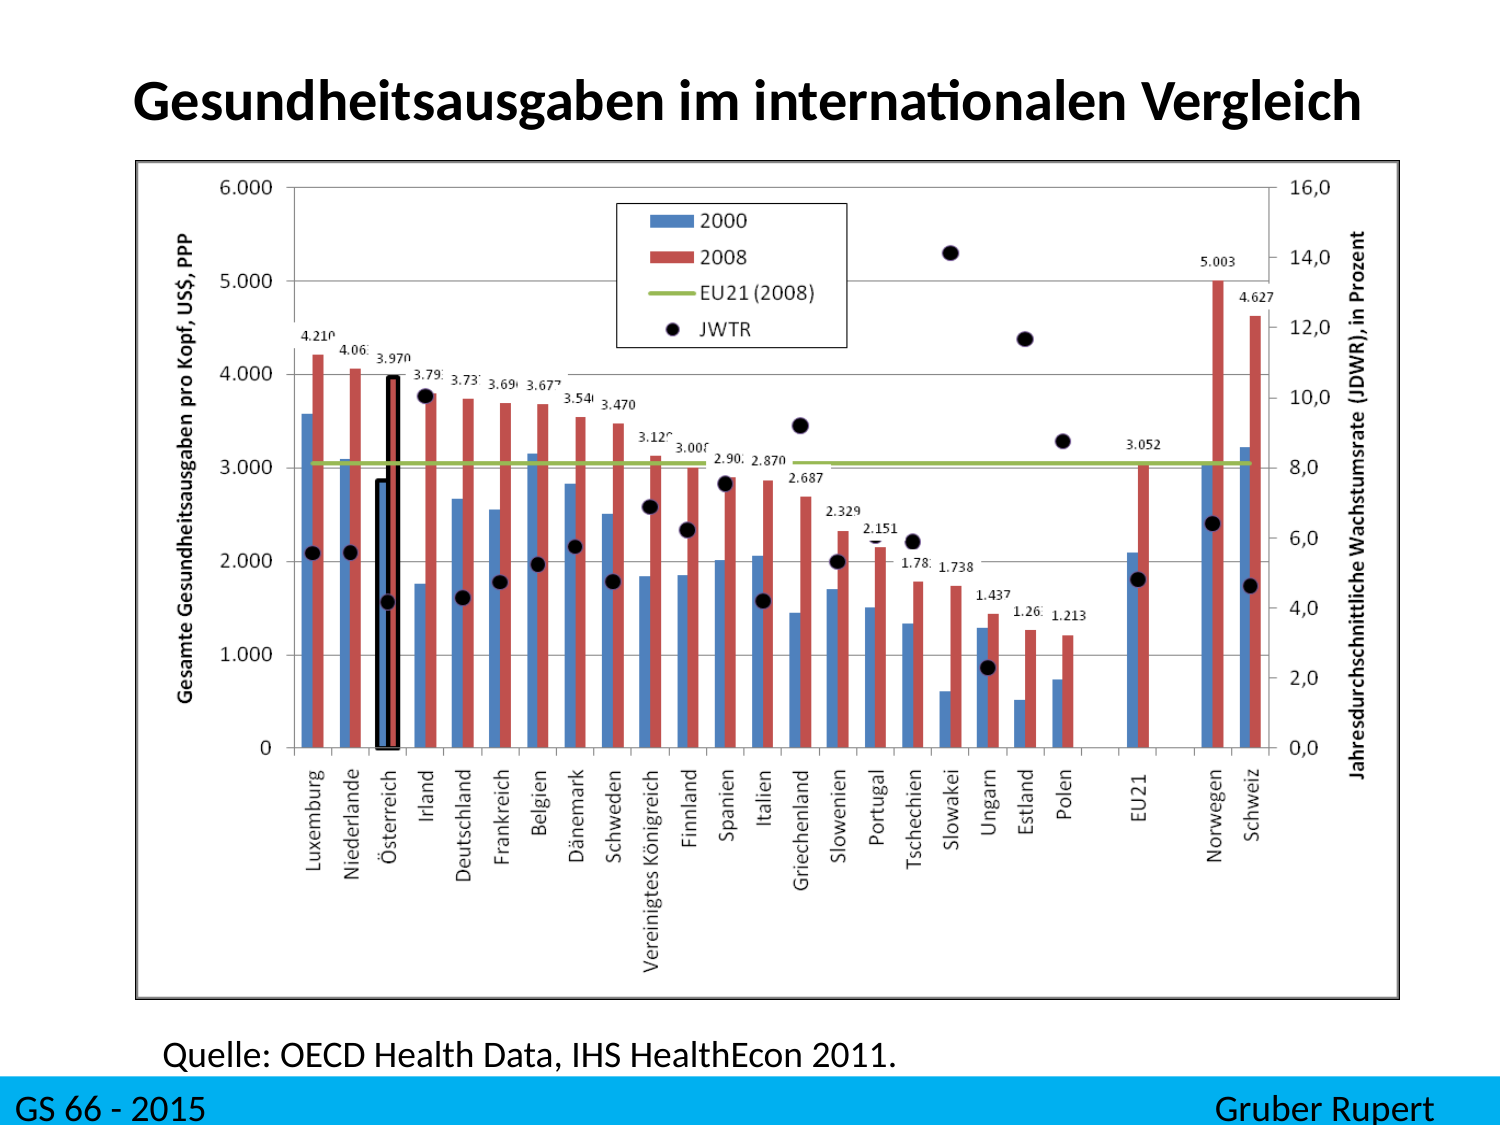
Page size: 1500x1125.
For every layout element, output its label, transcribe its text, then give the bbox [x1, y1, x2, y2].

title Gesundheitsausgaben im internationalen Vergleich [75, 45, 1436, 149]
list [135, 160, 1400, 1000]
text_box GS 66 - 2015 Gruber Rupert [0, 1076, 1500, 1125]
text_box Quelle: OECD Health Data, IHS HealthEcon 2011. [147, 1023, 1164, 1076]
